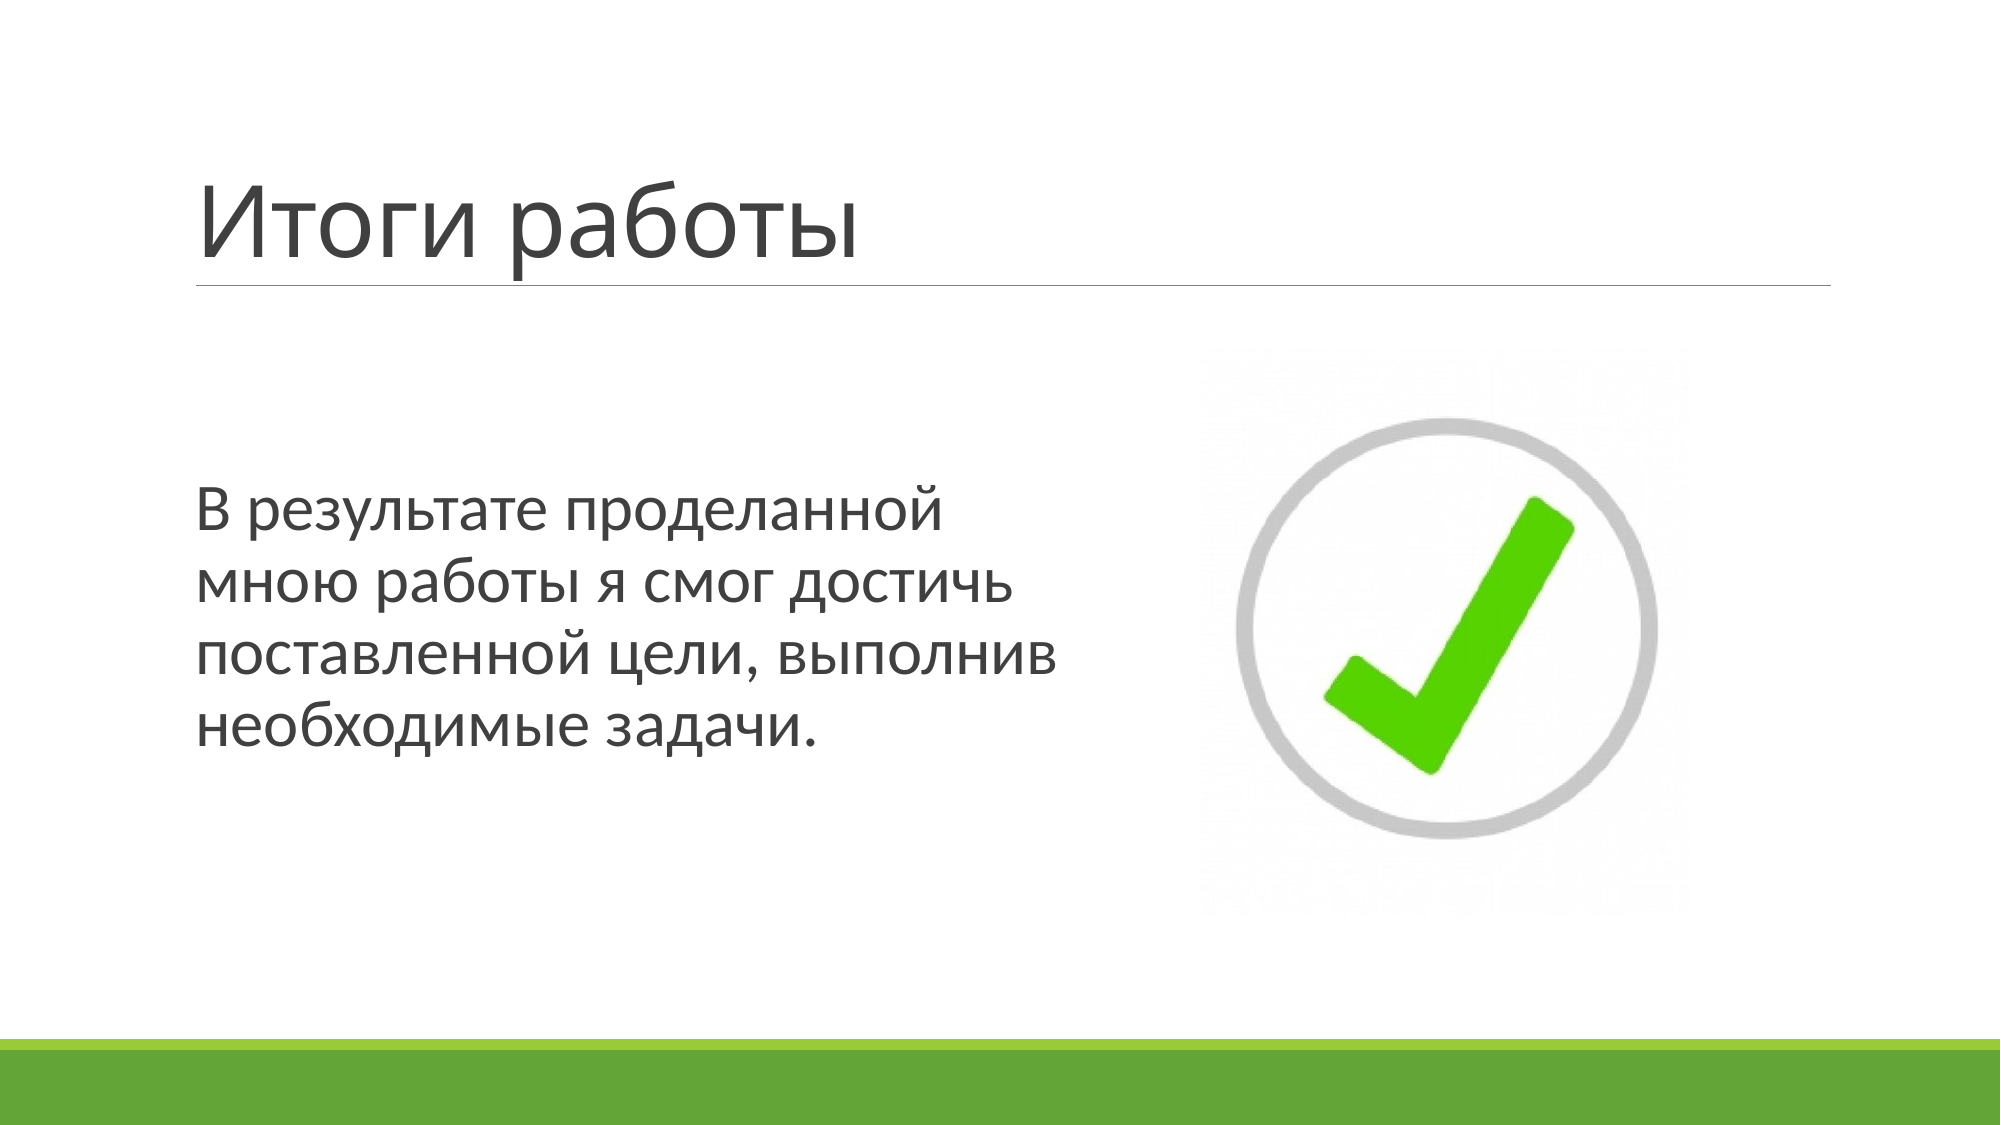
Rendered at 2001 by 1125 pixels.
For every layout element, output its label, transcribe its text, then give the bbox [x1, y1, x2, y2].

picture [1199, 347, 1691, 918]
title Итоги работы [180, 47, 1830, 285]
list В результате проделанной мною работы я смог достичь поставленной цели, выполнив необходимые задачи. [180, 464, 1065, 1125]
